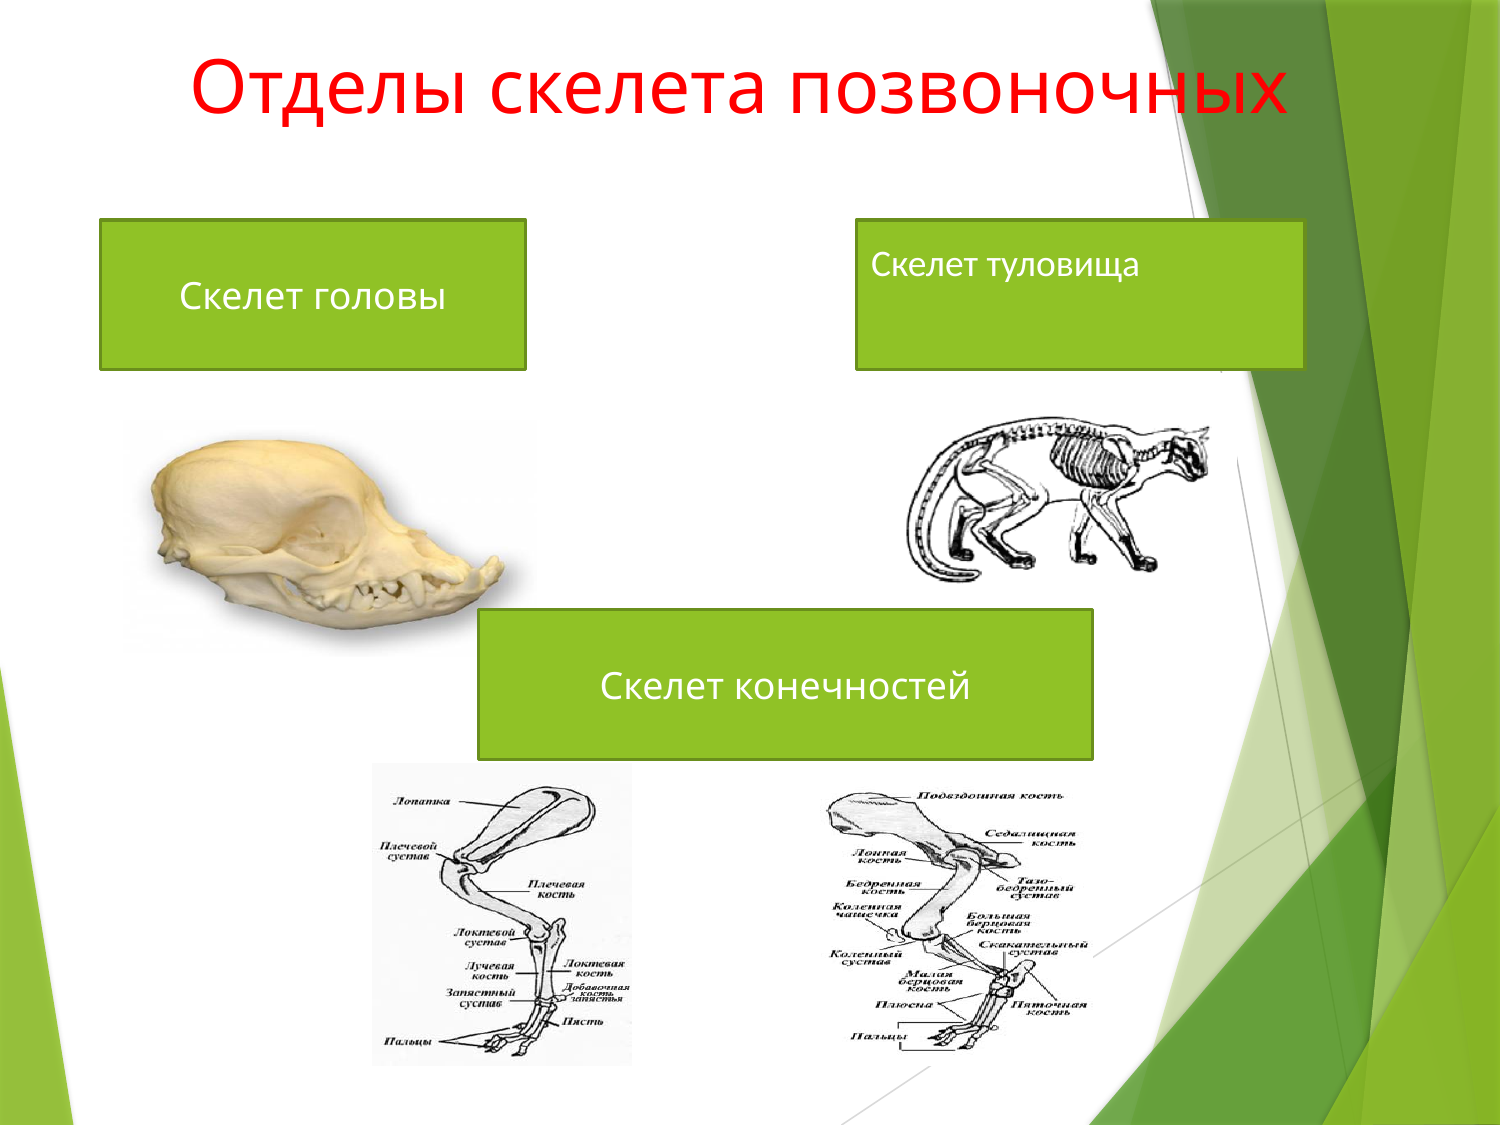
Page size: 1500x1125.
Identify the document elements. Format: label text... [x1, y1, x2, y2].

text_box Скелет конечностей [477, 608, 1094, 761]
text_box [855, 218, 1307, 371]
text_box Скелет туловища [856, 231, 1164, 292]
picture [371, 762, 632, 1067]
picture [123, 420, 537, 658]
title Отделы скелета позвоночных [64, 30, 1416, 138]
picture [820, 786, 1093, 1067]
text_box Скелет головы [99, 218, 527, 371]
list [879, 372, 1237, 601]
